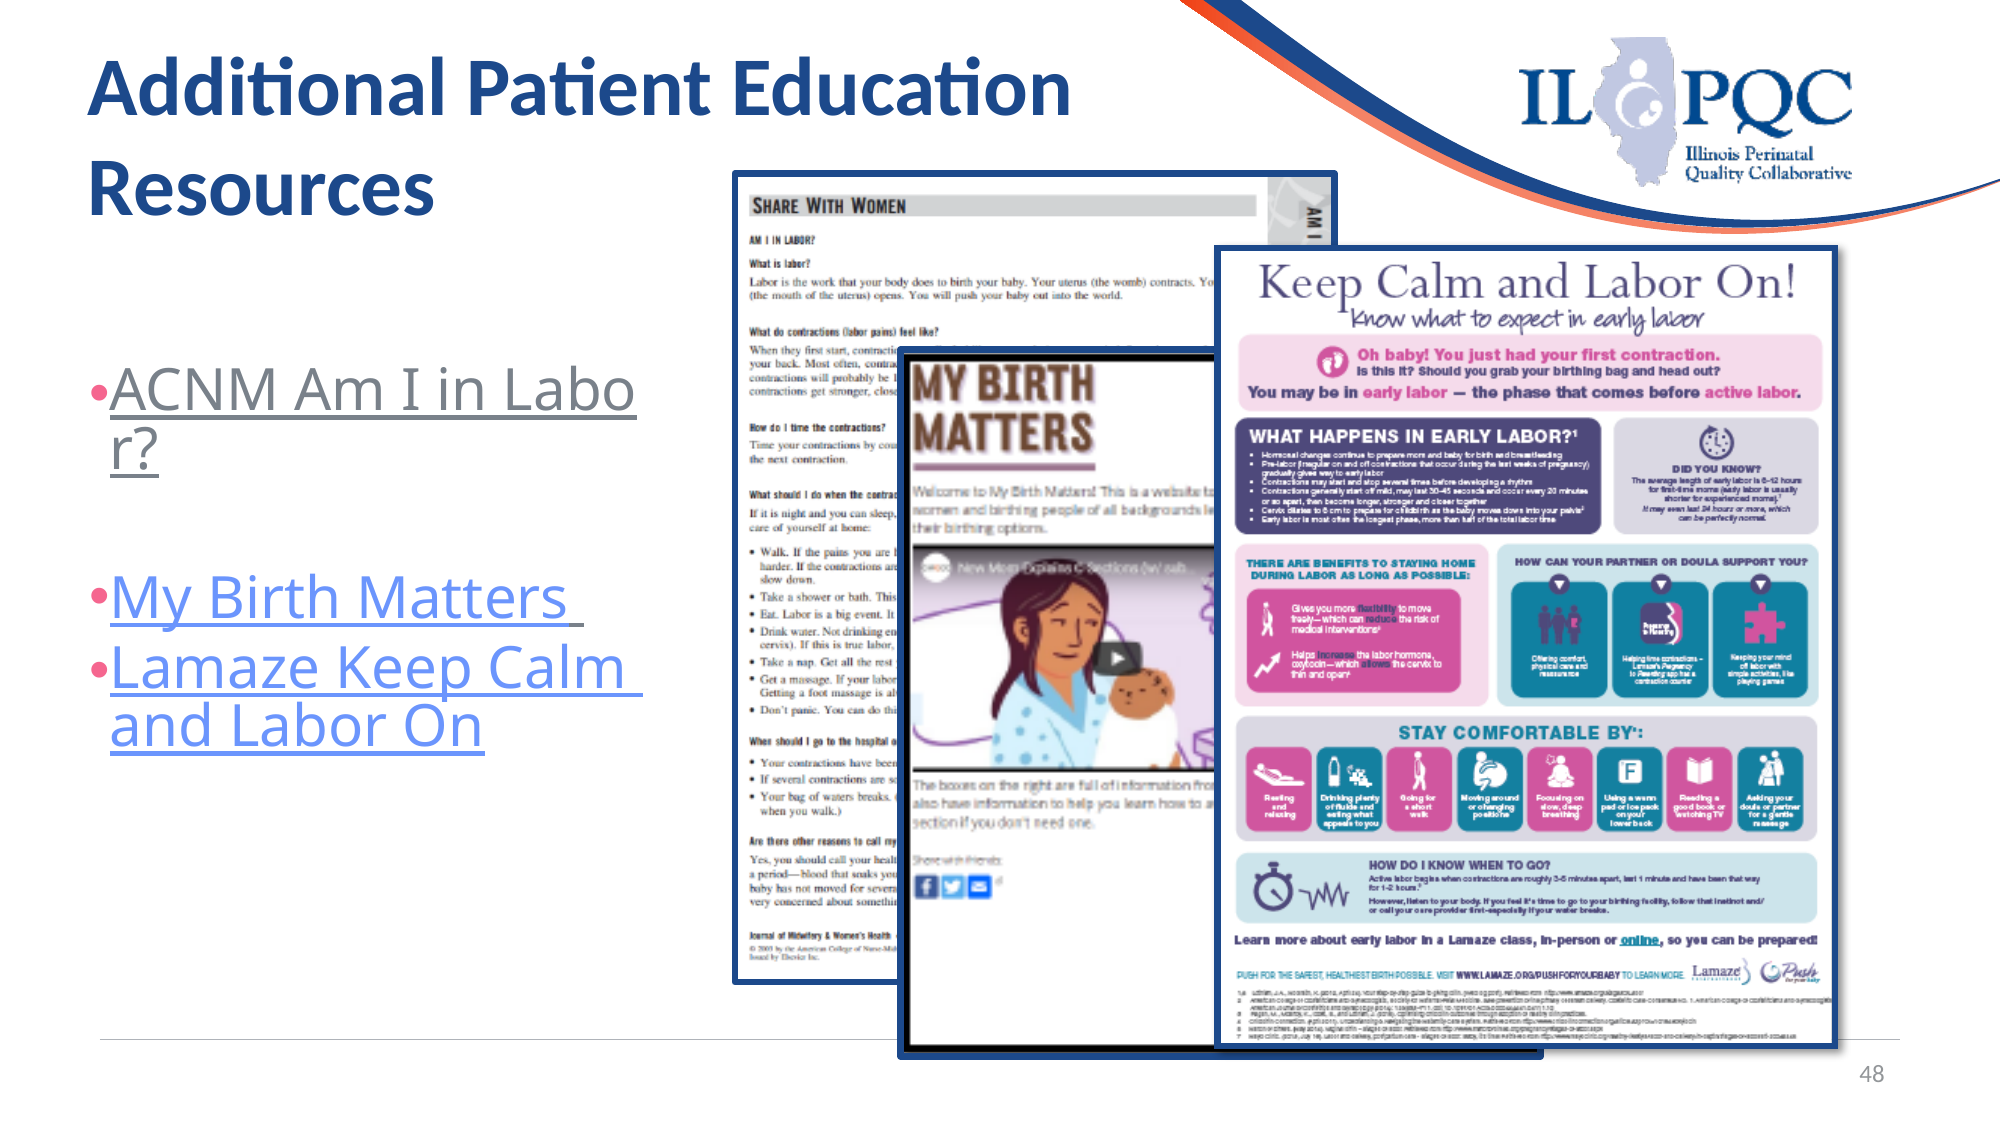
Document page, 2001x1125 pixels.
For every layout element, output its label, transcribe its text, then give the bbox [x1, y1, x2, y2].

text_box ACNM Am I in Labor? My Birth Matters Lamaze Keep Calm and Labor On [74, 300, 675, 659]
picture [737, 176, 1832, 1054]
text_box Additional Patient Education Resources [72, 24, 1248, 213]
slide_number 48 [1449, 1042, 1900, 1103]
picture [1519, 37, 1852, 187]
